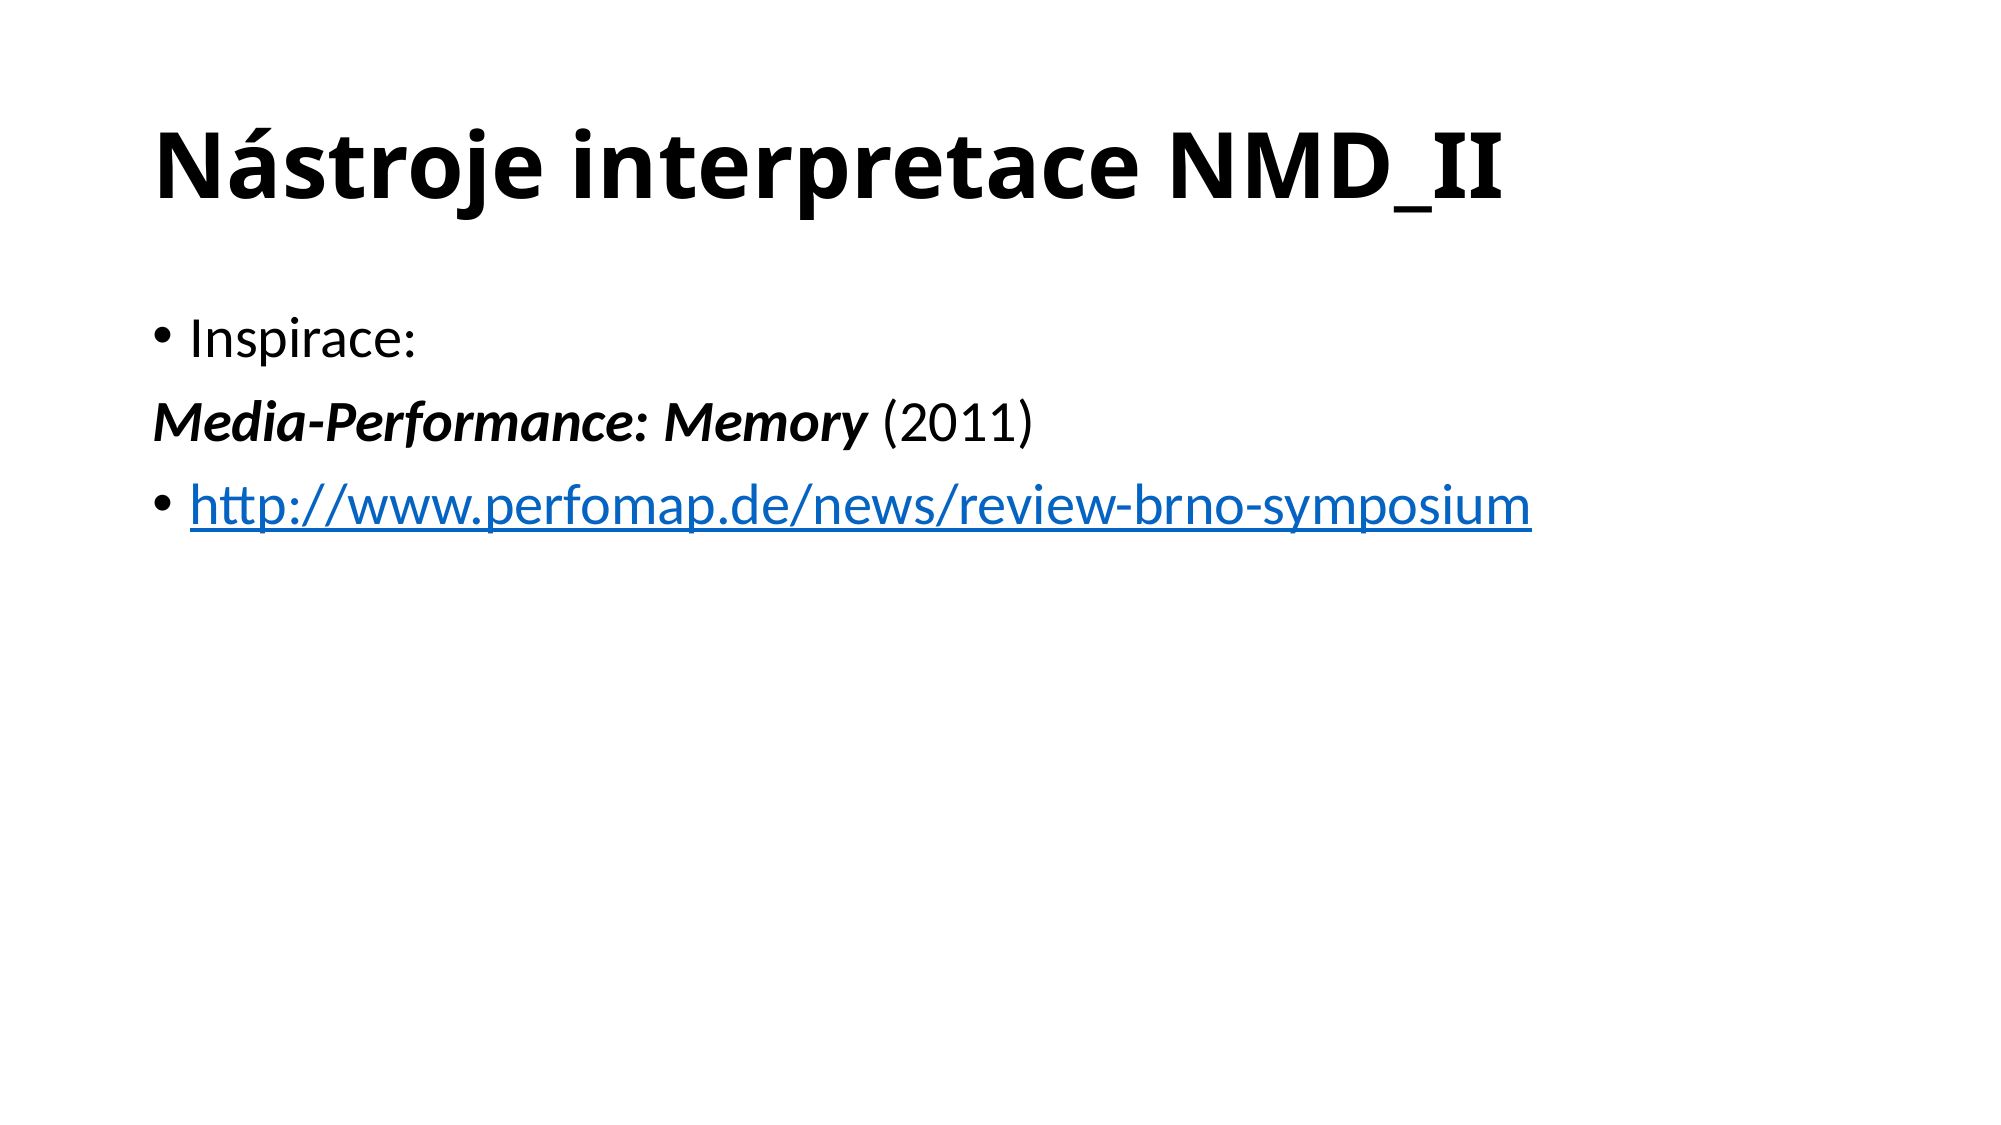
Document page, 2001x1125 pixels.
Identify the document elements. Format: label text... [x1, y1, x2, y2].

list Inspirace: Media-Performance: Memory (2011) http://www.perfomap.de/news/review-brno-symposium [137, 299, 1863, 1014]
title Nástroje interpretace NMD_II [137, 59, 1863, 278]
